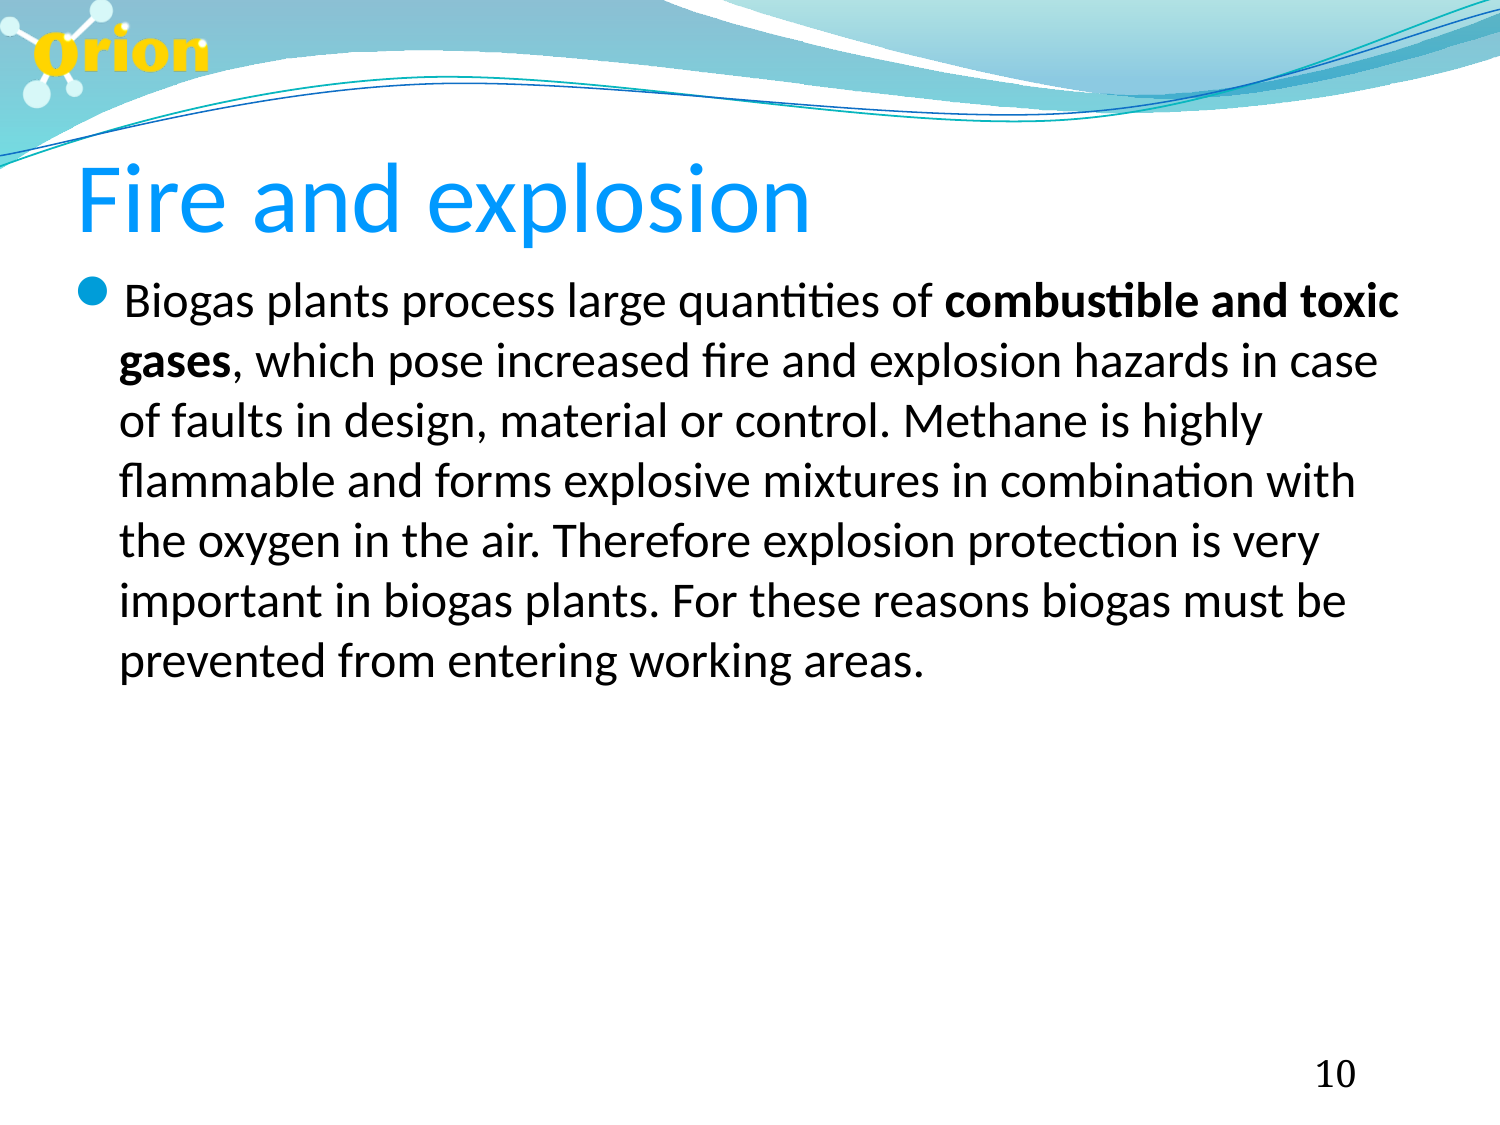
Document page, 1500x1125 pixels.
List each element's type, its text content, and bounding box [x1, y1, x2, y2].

list Biogas plants process large quantities of combustible and toxic gases, which pose increased fire and explosion hazards in case of faults in design, material or control. Methane is highly flammable and forms explosive mixtures in combination with the oxygen in the air. Therefore explosion protection is very important in biogas plants. For these reasons biogas must be prevented from entering working areas. [59, 259, 1441, 939]
text_box Fire and explosion [76, 148, 1424, 253]
slide_number 10 [1299, 1042, 1425, 1103]
